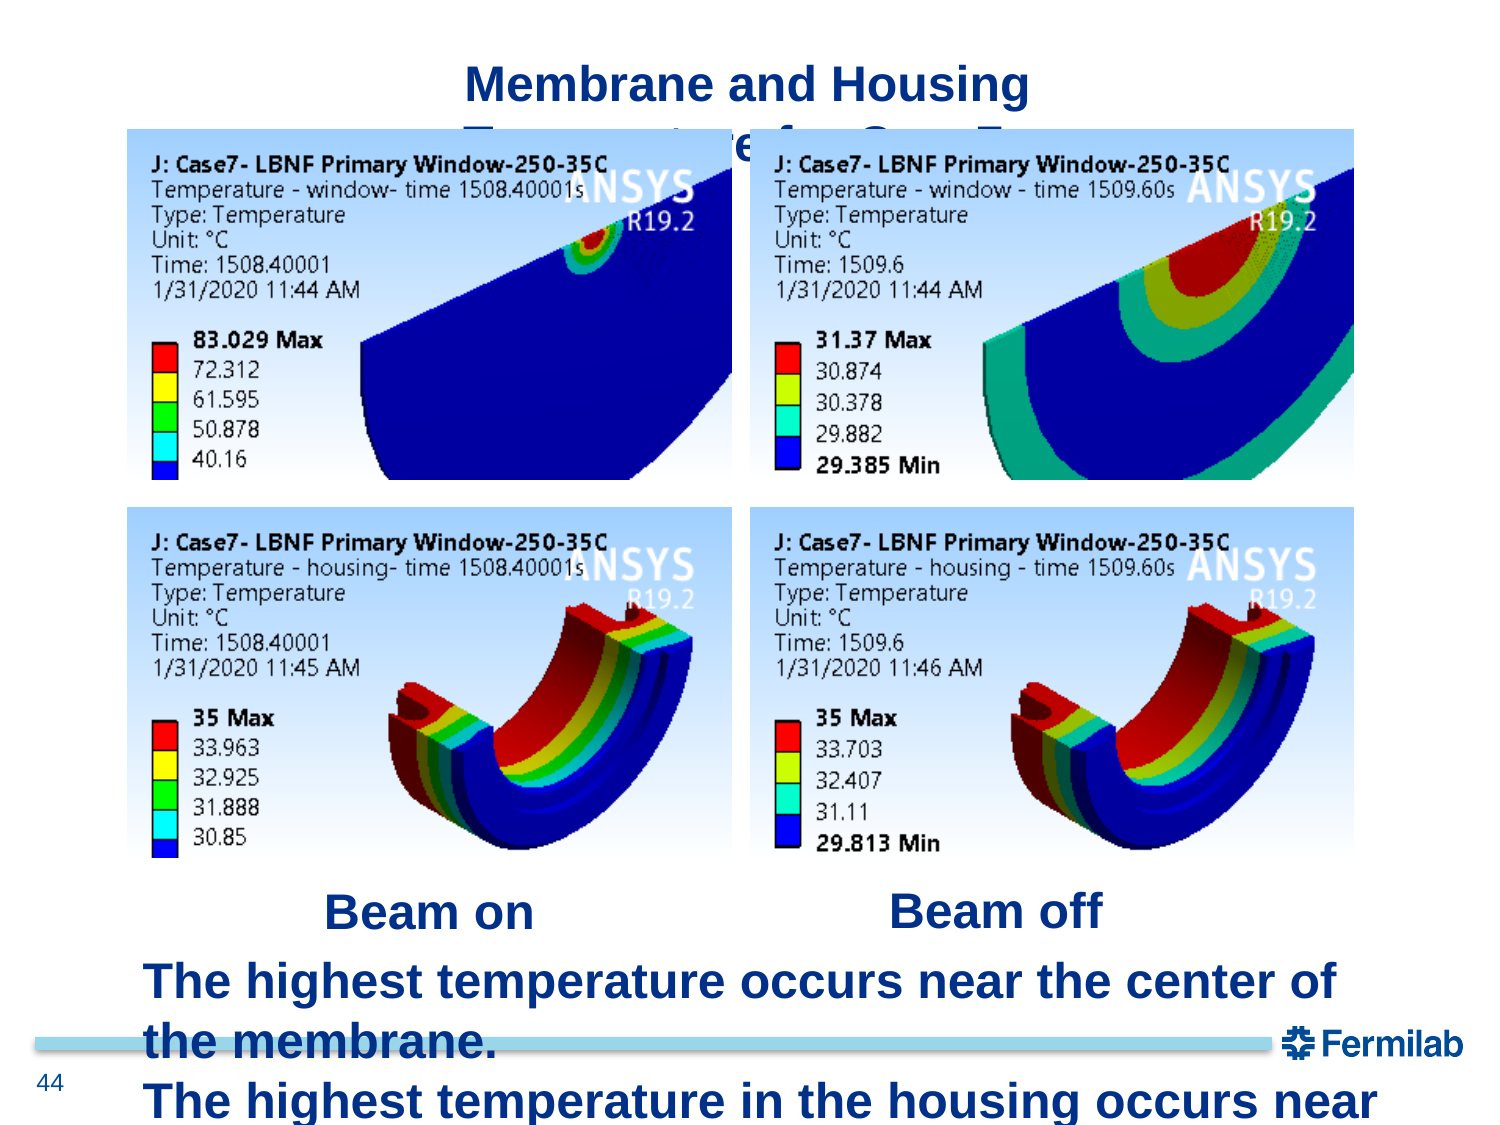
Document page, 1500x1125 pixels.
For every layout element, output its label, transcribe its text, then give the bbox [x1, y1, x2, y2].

picture [749, 506, 1354, 858]
text_box Beam on [309, 872, 550, 940]
picture [1422, 1026, 1463, 1060]
picture [749, 129, 1354, 480]
picture [127, 506, 732, 858]
text_box The highest temperature occurs near the center of the membrane. The highest temperature in the housing occurs near connection between the membrane and the housing. [127, 940, 1422, 1125]
text_box Beam off [874, 871, 1118, 940]
picture [127, 129, 732, 480]
text_box Membrane and Housing Temperature for Case7 [280, 44, 1201, 240]
slide_number 44 [36, 1066, 105, 1106]
